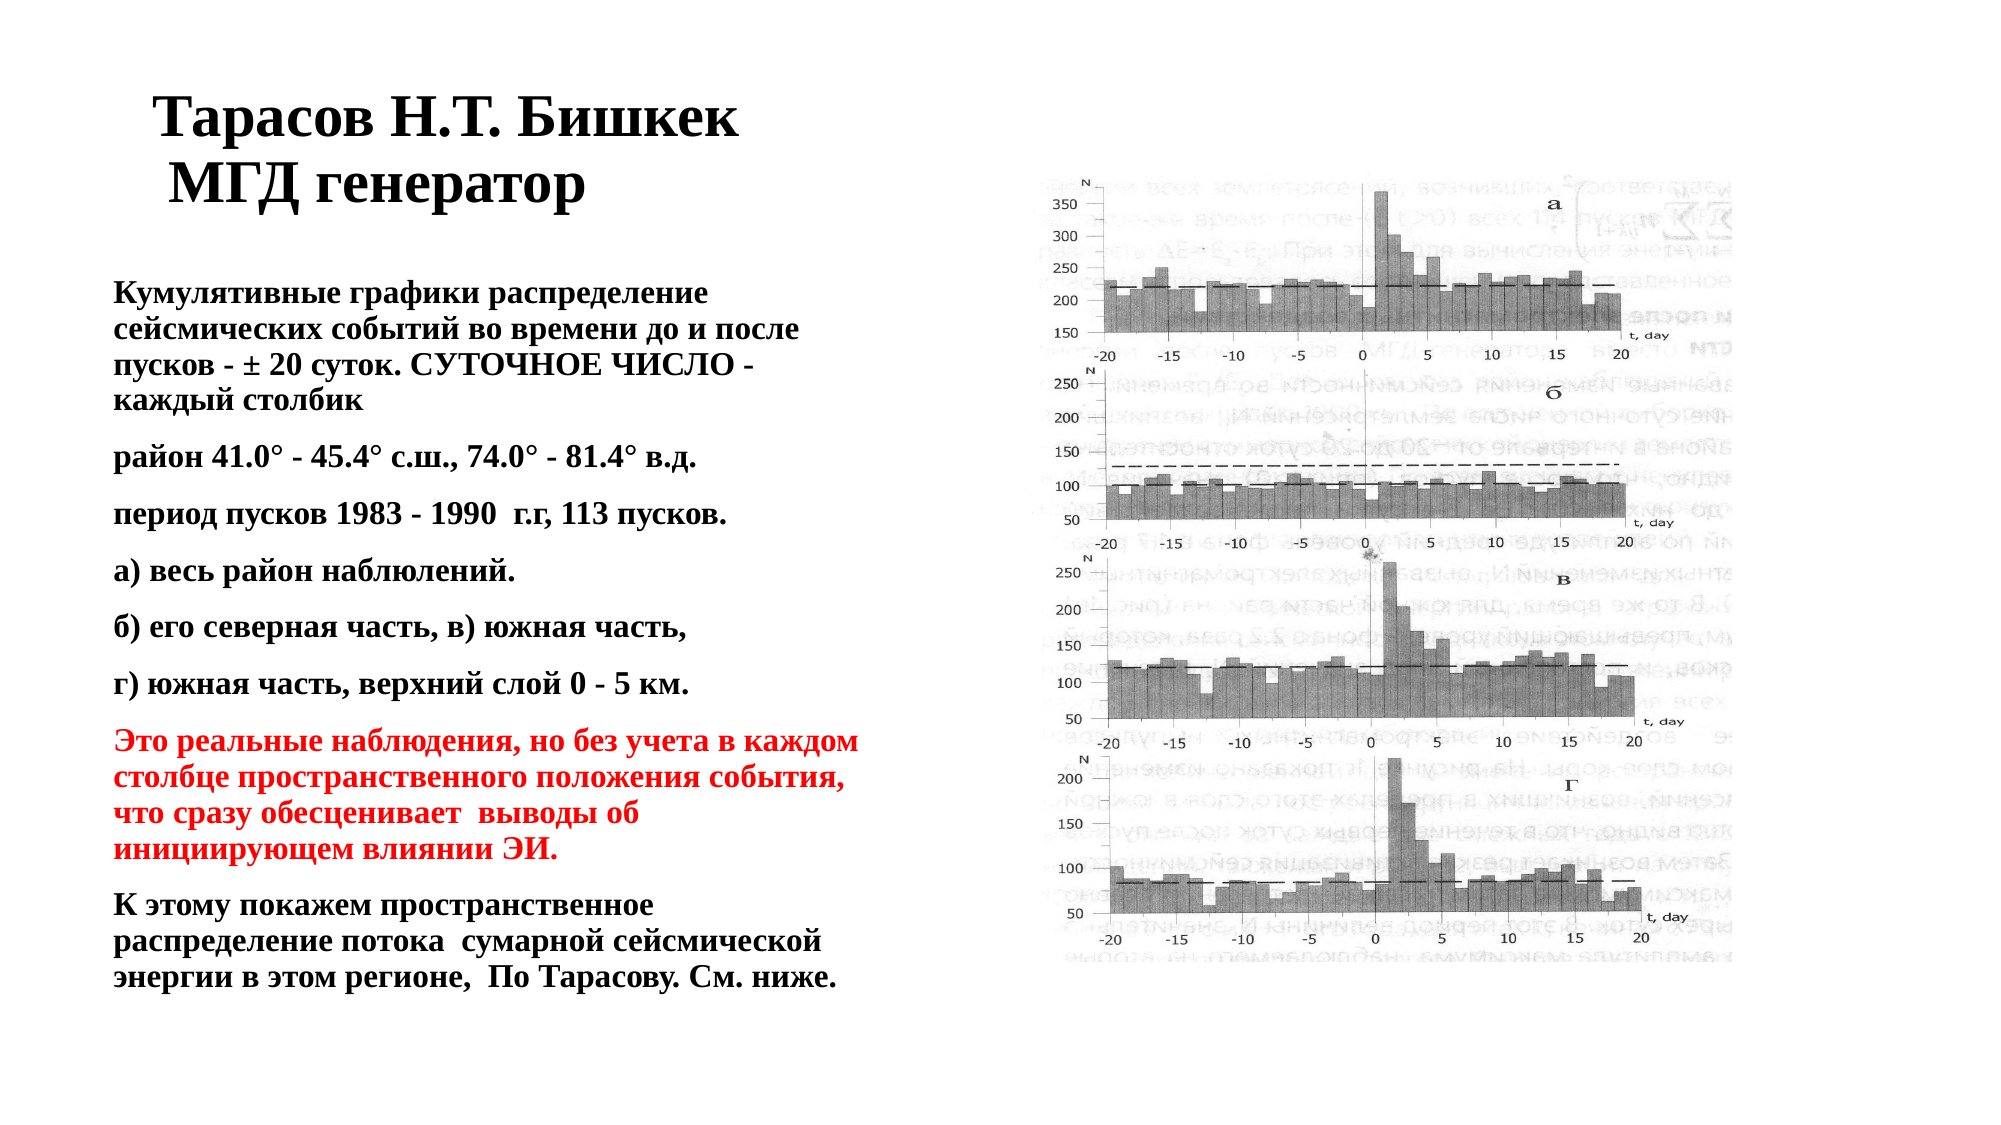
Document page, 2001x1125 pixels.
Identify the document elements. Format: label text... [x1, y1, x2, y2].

picture [1022, 161, 1732, 962]
title Тарасов Н.Т. Бишкек МГД генератор [137, 75, 783, 223]
list Кумулятивные графики распределение сейсмических событий во времени до и после пусков - ± 20 суток. СУТОЧНОЕ ЧИСЛО - каждый столбик район 41.0° - 45.4° с.ш., 74.0° - 81.4° в.д. период пусков 1983 - 1990 г.г, 113 пусков. а) весь район наблюлений. б) его северная часть, в) южная часть, г) южная часть, верхний слой 0 - 5 км. Это реальные наблюдения, но без учета в каждом столбце пространственного положения события, что сразу обесценивает выводы об инициирующем влиянии ЭИ. К этому покажем пространственное распределение потока сумарной сейсмической энергии в этом регионе, По Тарасову. См. ниже. [98, 266, 879, 1061]
